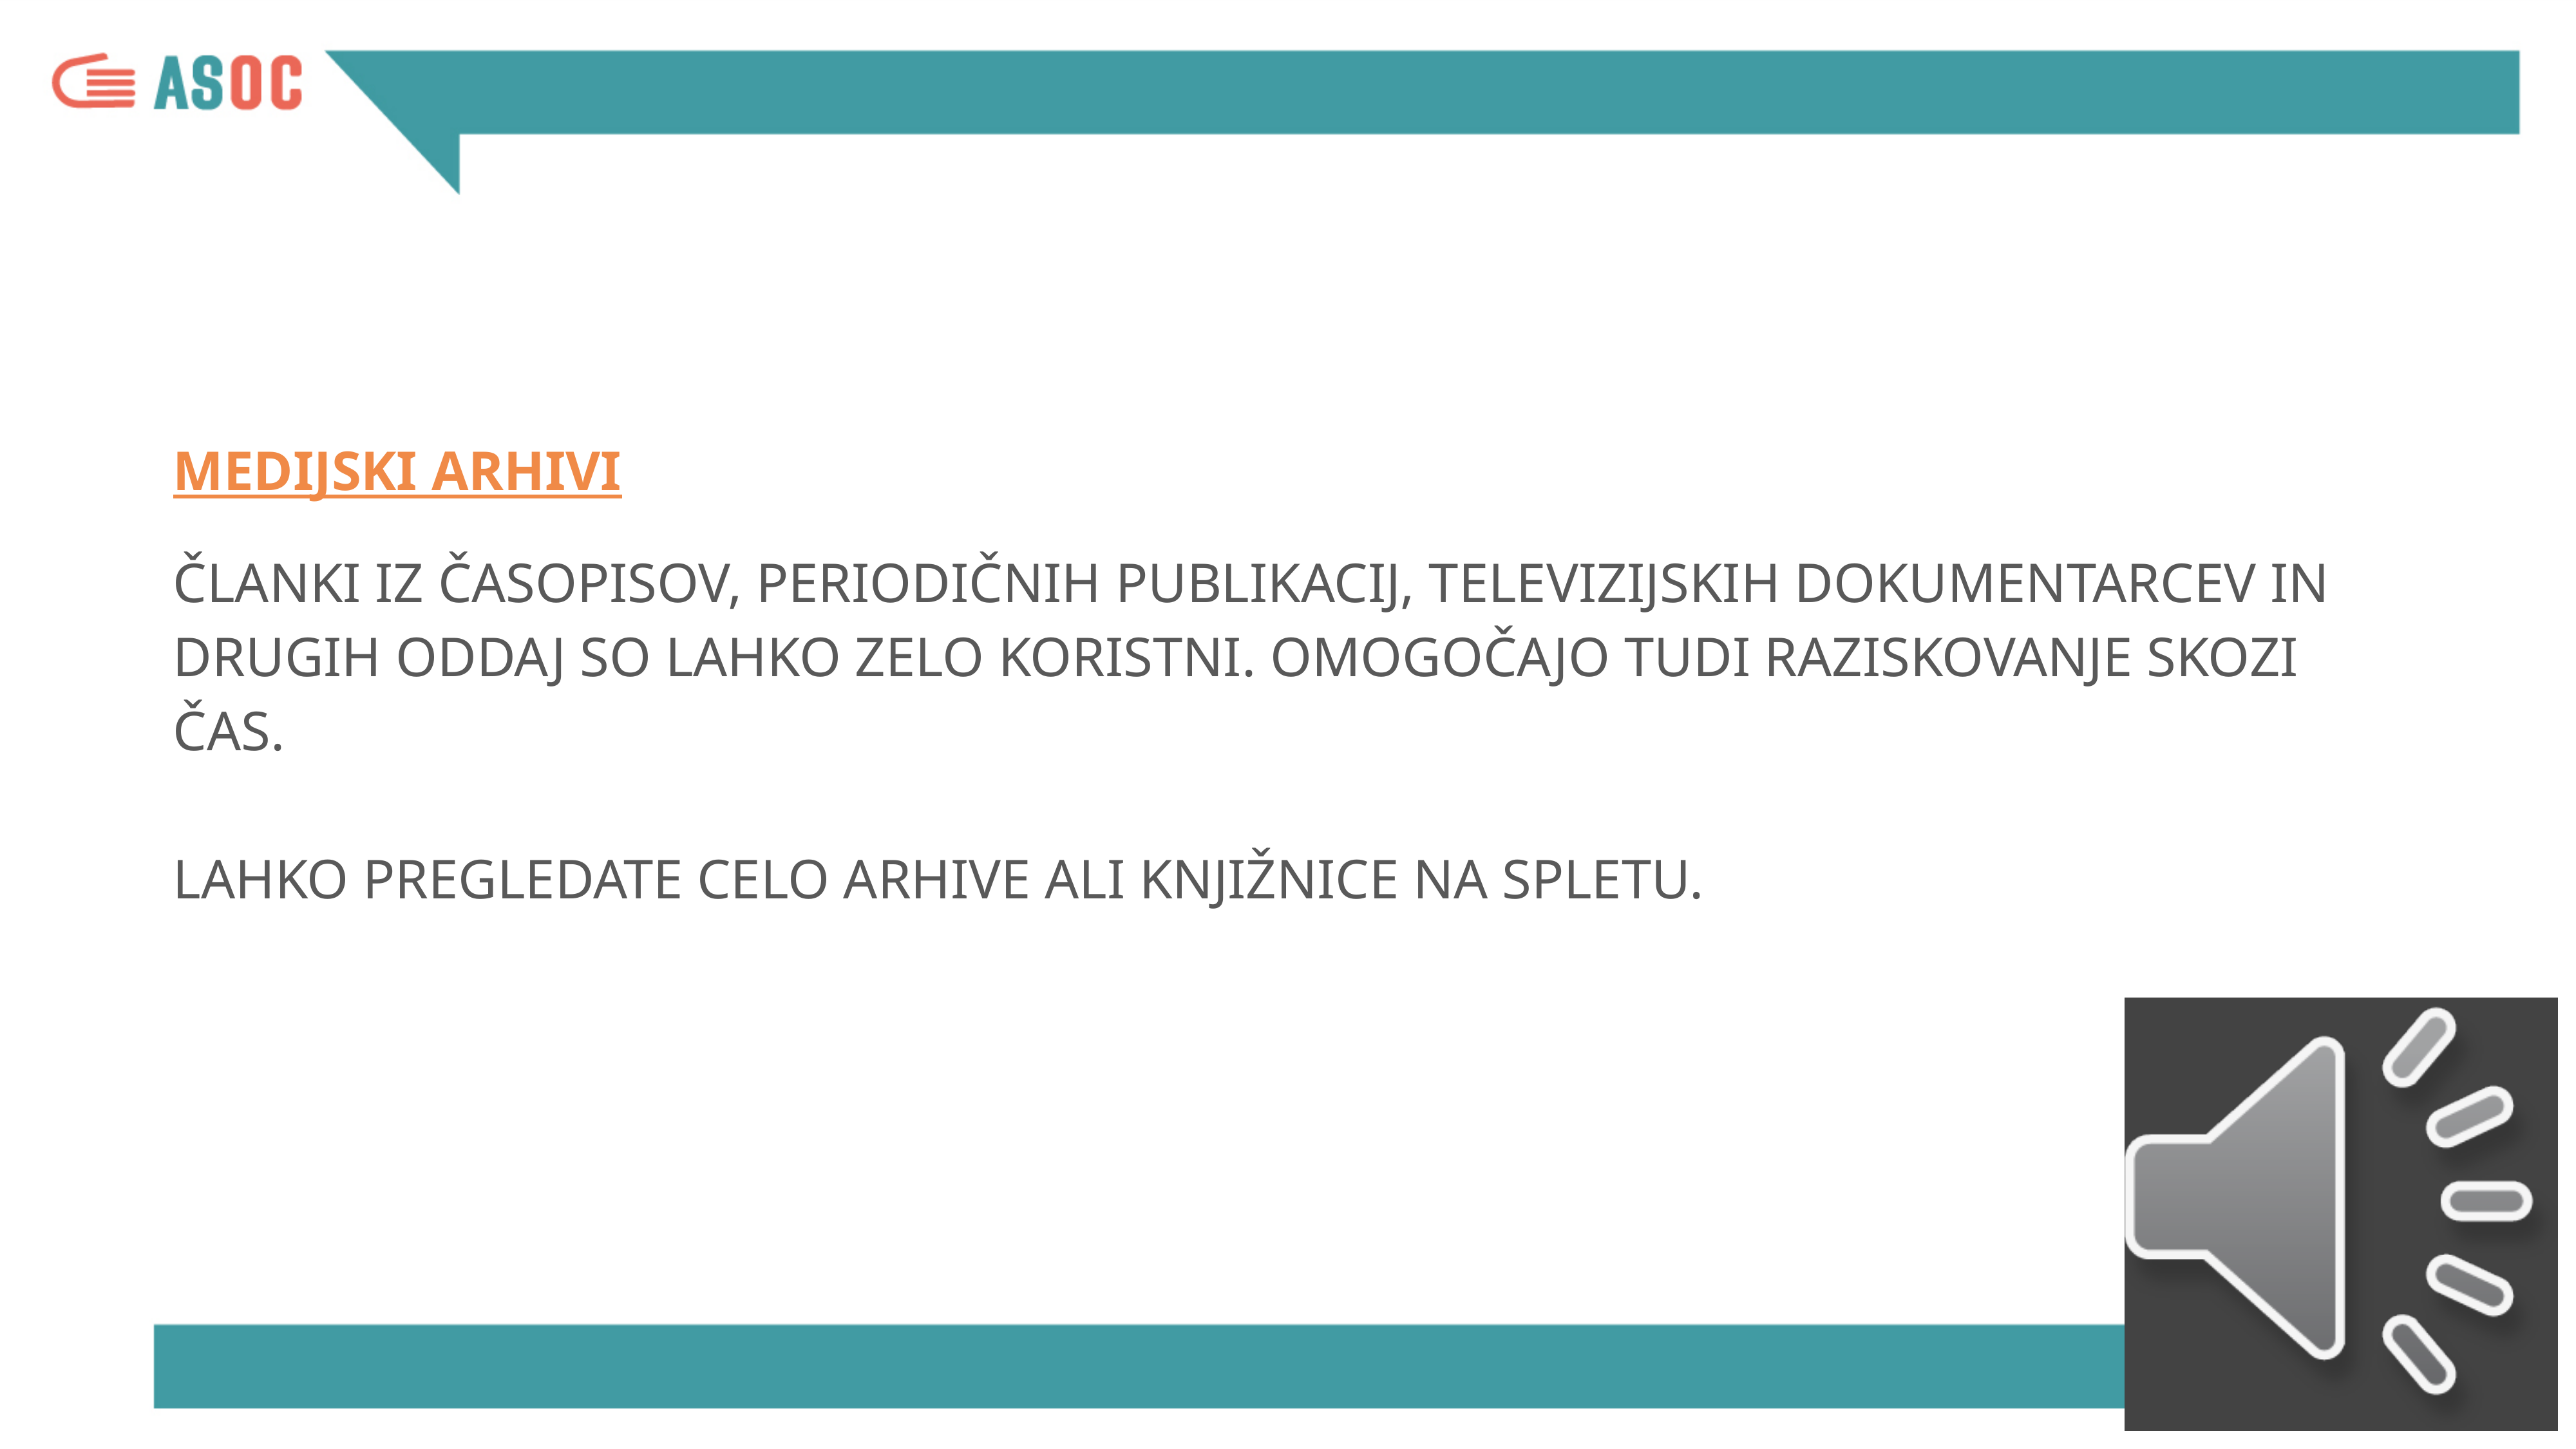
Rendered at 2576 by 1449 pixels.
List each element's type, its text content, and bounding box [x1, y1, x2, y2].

picture [0, 0, 2576, 1449]
text_box MEDIJSKI ARHIVI [163, 431, 2216, 495]
text_box Članki iz časopisov, periodičnih publikacij, televizijskih dokumentarcev in drugih oddaj so lahko zelo koristni. Omogočajo tudi raziskovanje skozi čas. Lahko pregledate celo arhive ali knjižnice na spletu. [163, 495, 2412, 954]
